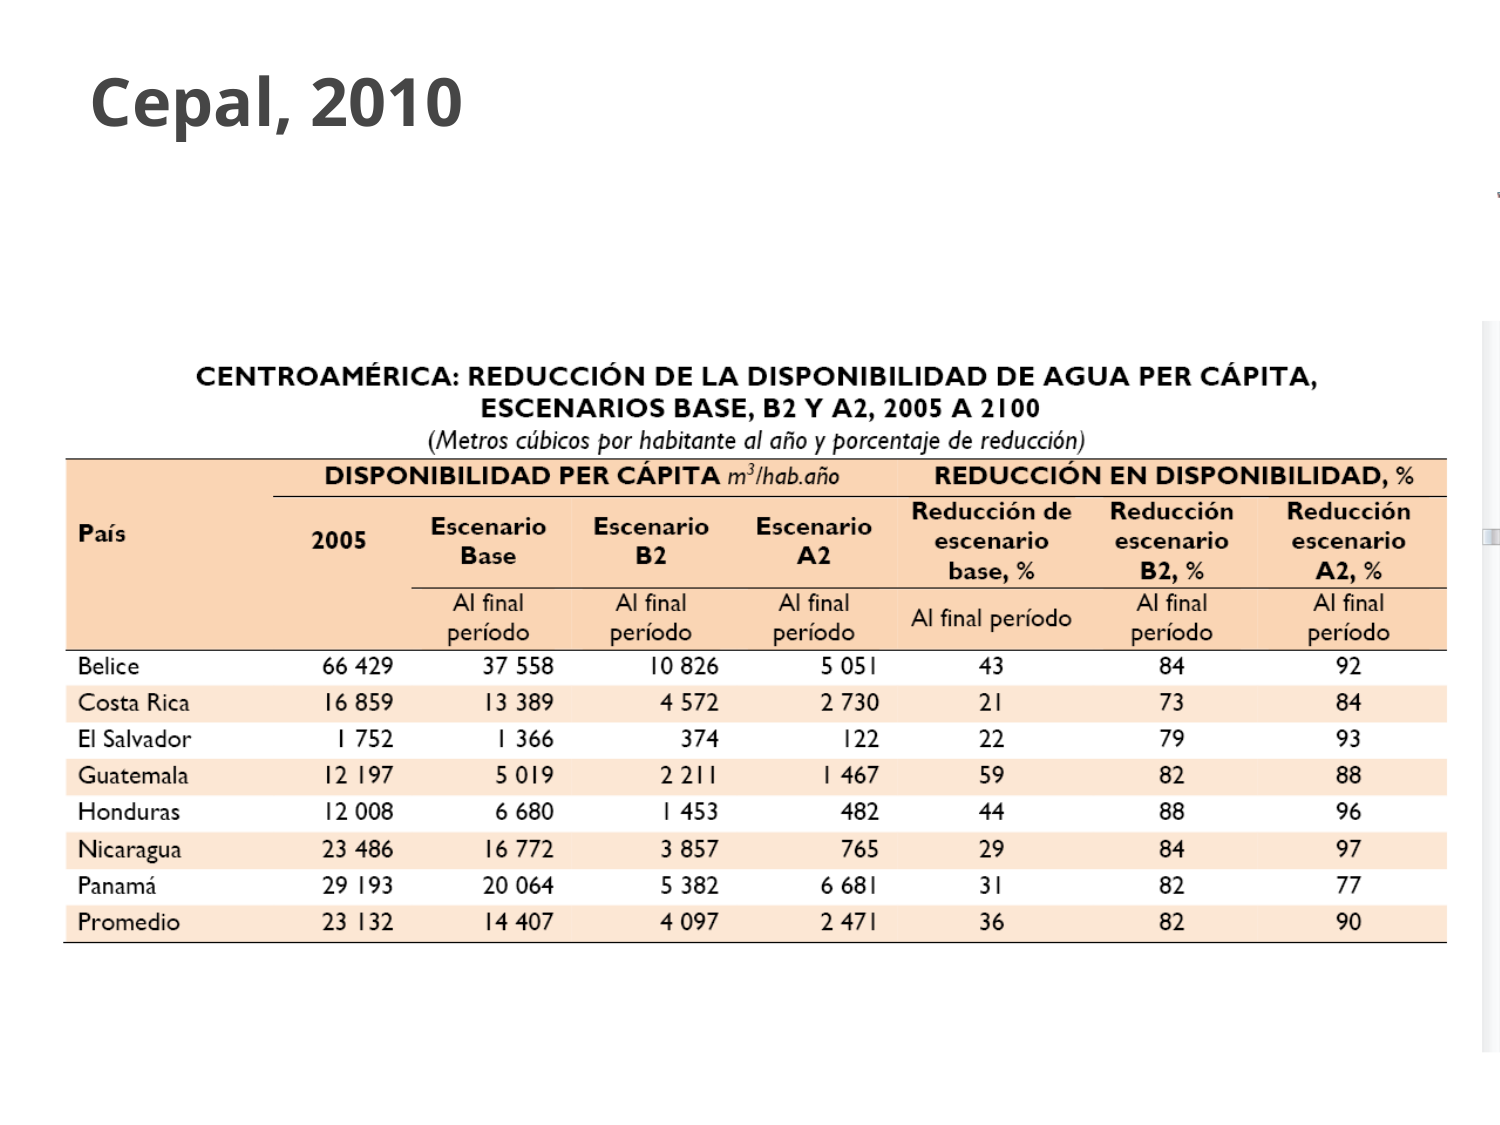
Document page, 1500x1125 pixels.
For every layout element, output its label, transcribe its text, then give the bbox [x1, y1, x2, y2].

title Cepal, 2010 [75, 45, 1425, 154]
picture [0, 192, 1500, 1125]
